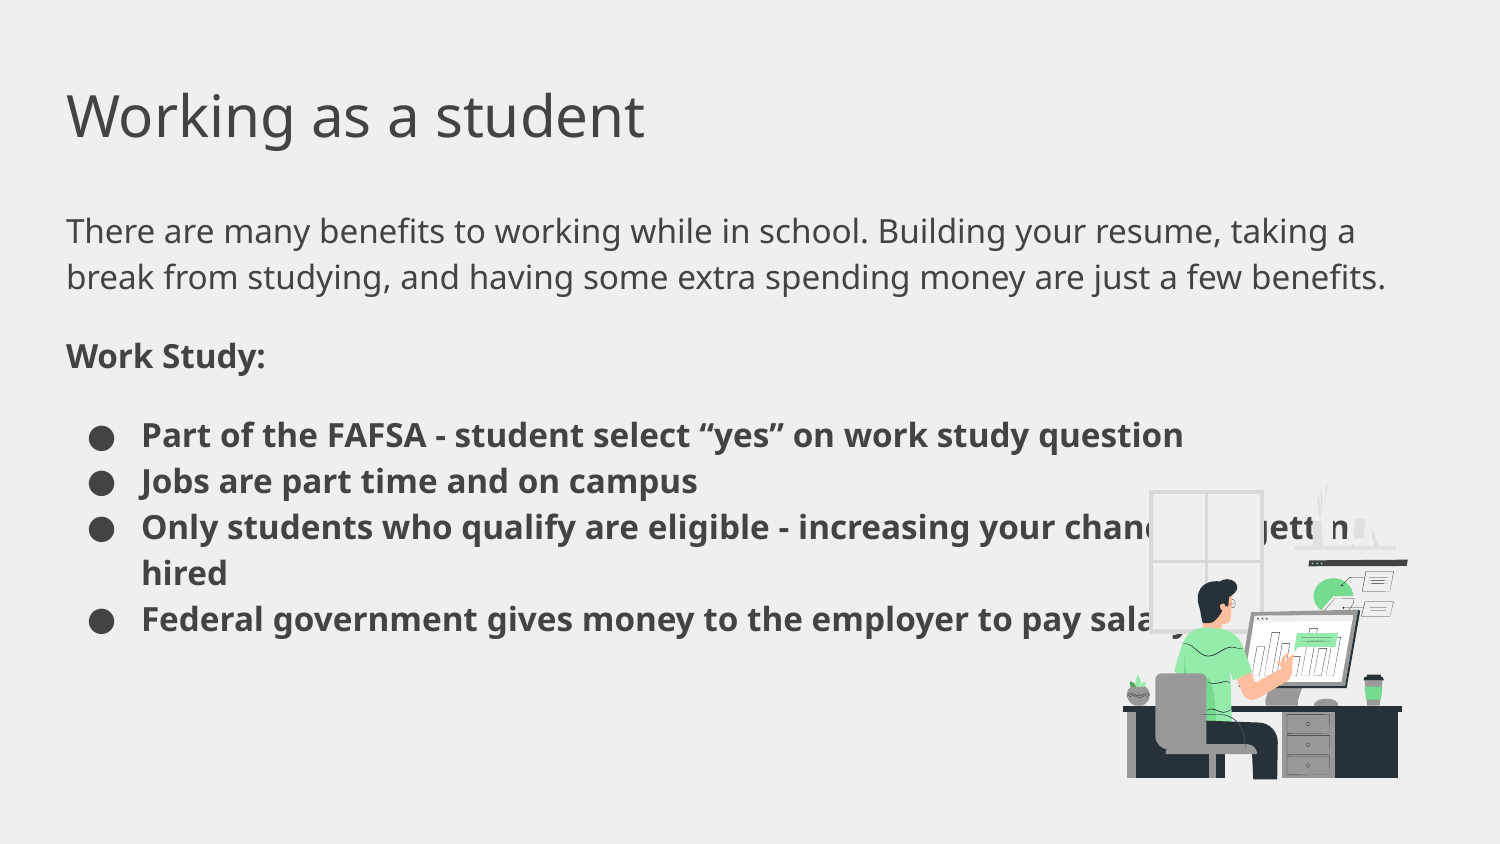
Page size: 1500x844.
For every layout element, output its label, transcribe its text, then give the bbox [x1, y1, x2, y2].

list There are many benefits to working while in school. Building your resume, taking a break from studying, and having some extra spending money are just a few benefits. Work Study: Part of the FAFSA - student select “yes” on work study question Jobs are part time and on campus Only students who qualify are eligible - increasing your chances of getting hired Federal government gives money to the employer to pay salary [51, 189, 1449, 750]
title Working as a student [51, 64, 1449, 167]
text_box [1122, 482, 1409, 780]
